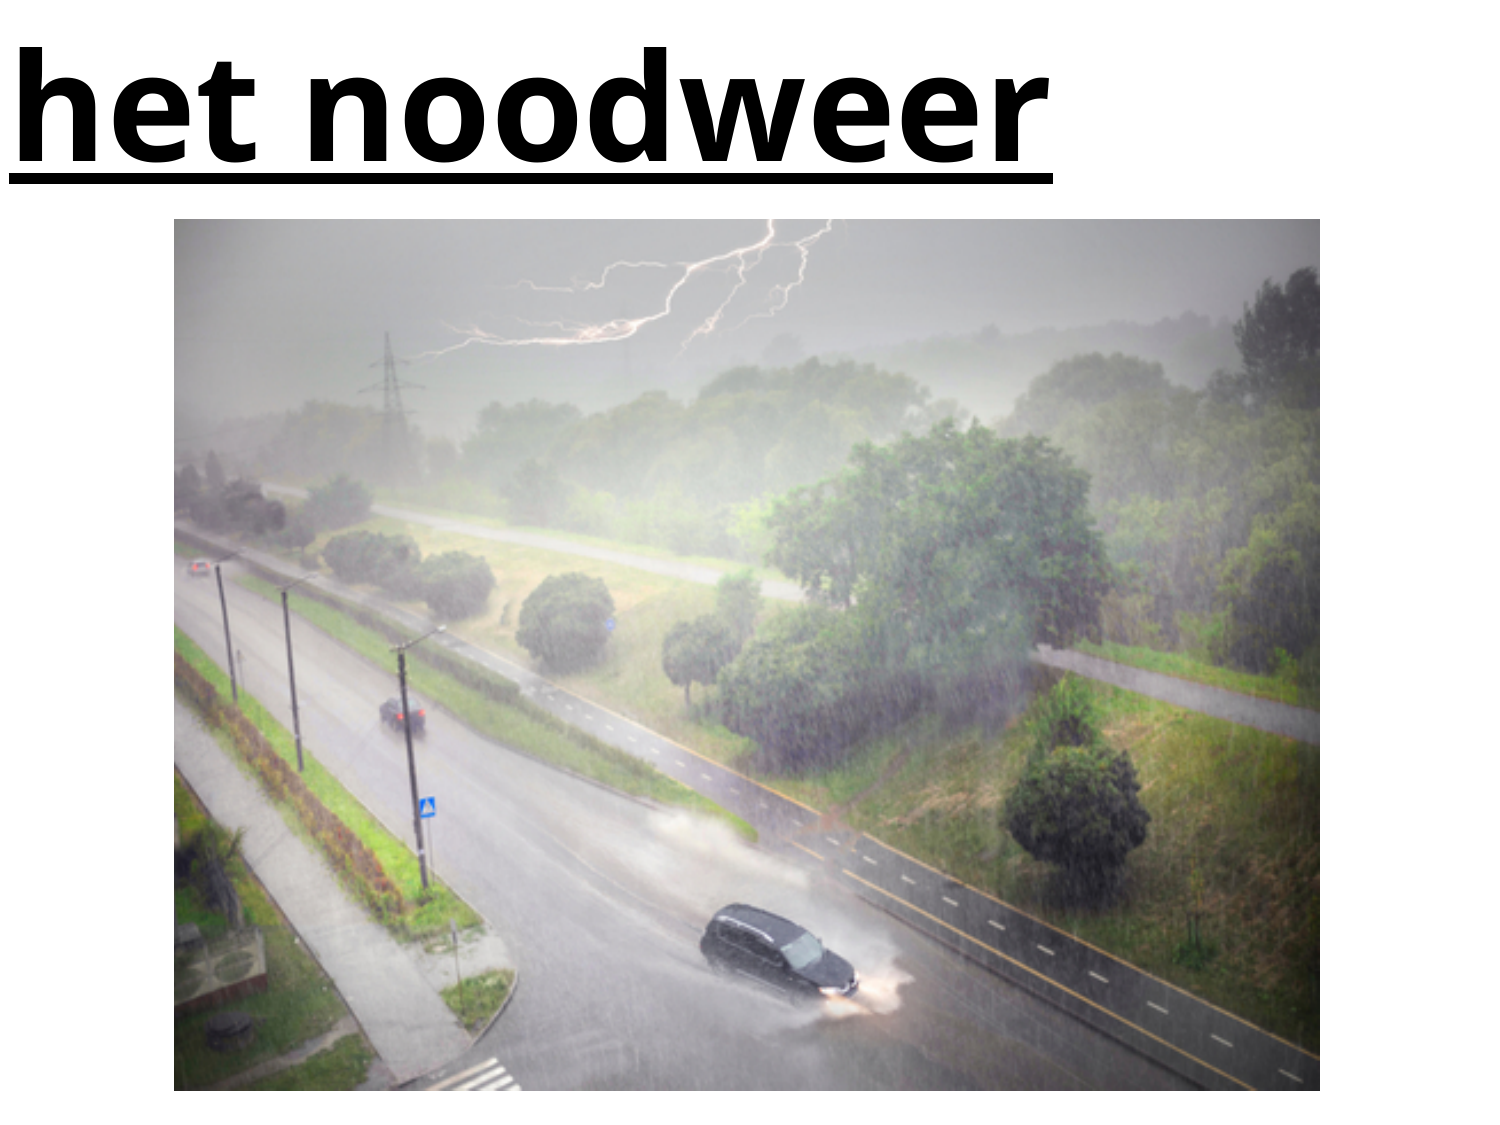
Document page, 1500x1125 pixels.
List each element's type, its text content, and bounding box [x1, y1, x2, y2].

text_box het noodweer [0, 4, 1500, 199]
picture [173, 219, 1321, 1091]
